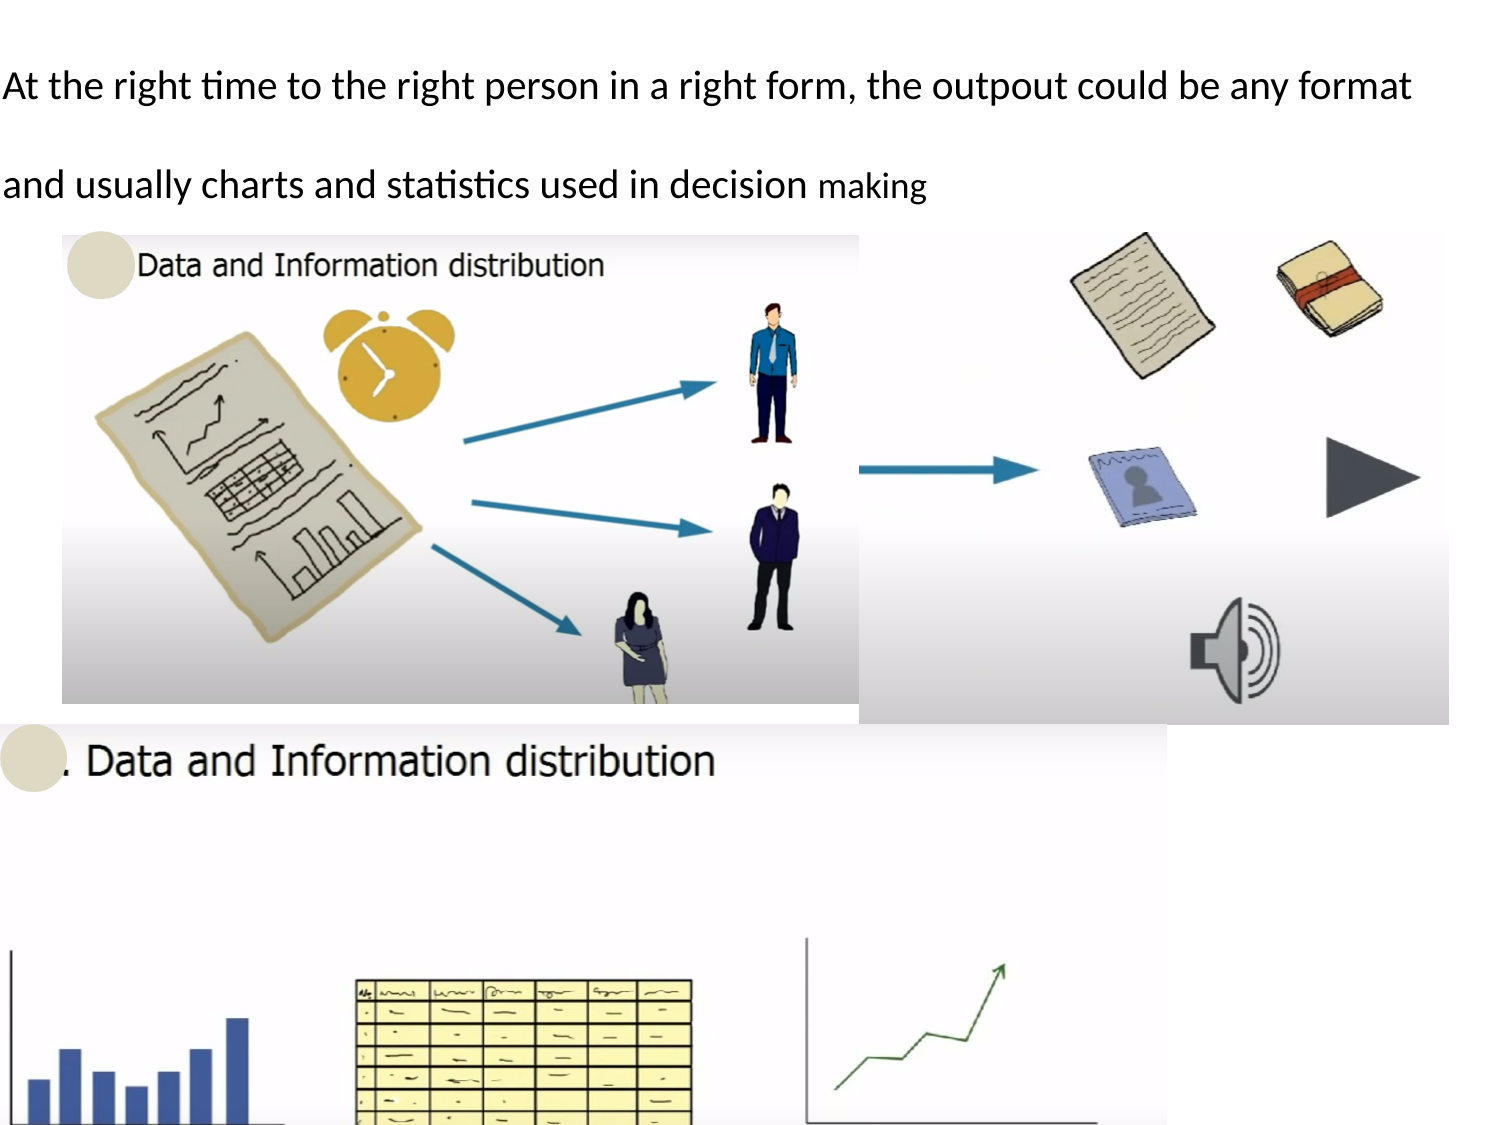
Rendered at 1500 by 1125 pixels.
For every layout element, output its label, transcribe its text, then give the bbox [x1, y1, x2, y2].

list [62, 235, 855, 704]
picture [0, 231, 1450, 1125]
picture [66, 231, 135, 299]
title At the right time to the right person in a right form, the outpout could be any format and usually charts and statistics used in decision making [0, 50, 1475, 225]
